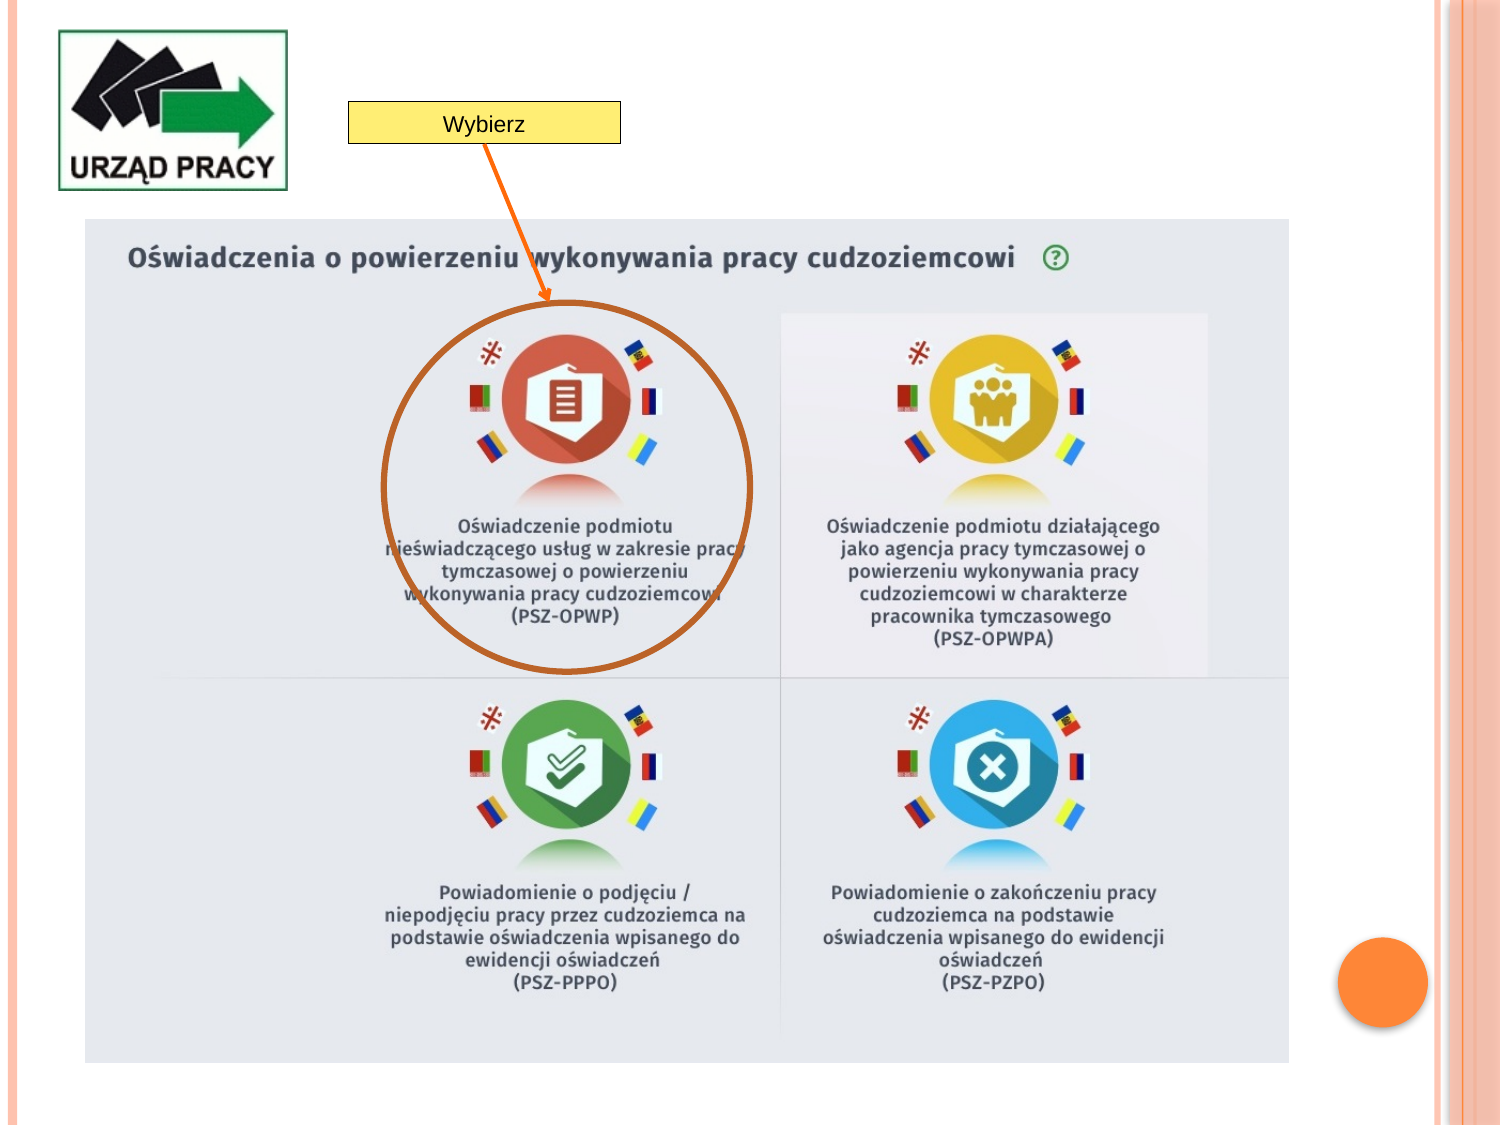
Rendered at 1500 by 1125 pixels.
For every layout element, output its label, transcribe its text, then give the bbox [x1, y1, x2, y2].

picture [57, 28, 289, 192]
text_box Wybierz [348, 101, 621, 144]
picture [84, 219, 1290, 1063]
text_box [483, 144, 550, 304]
